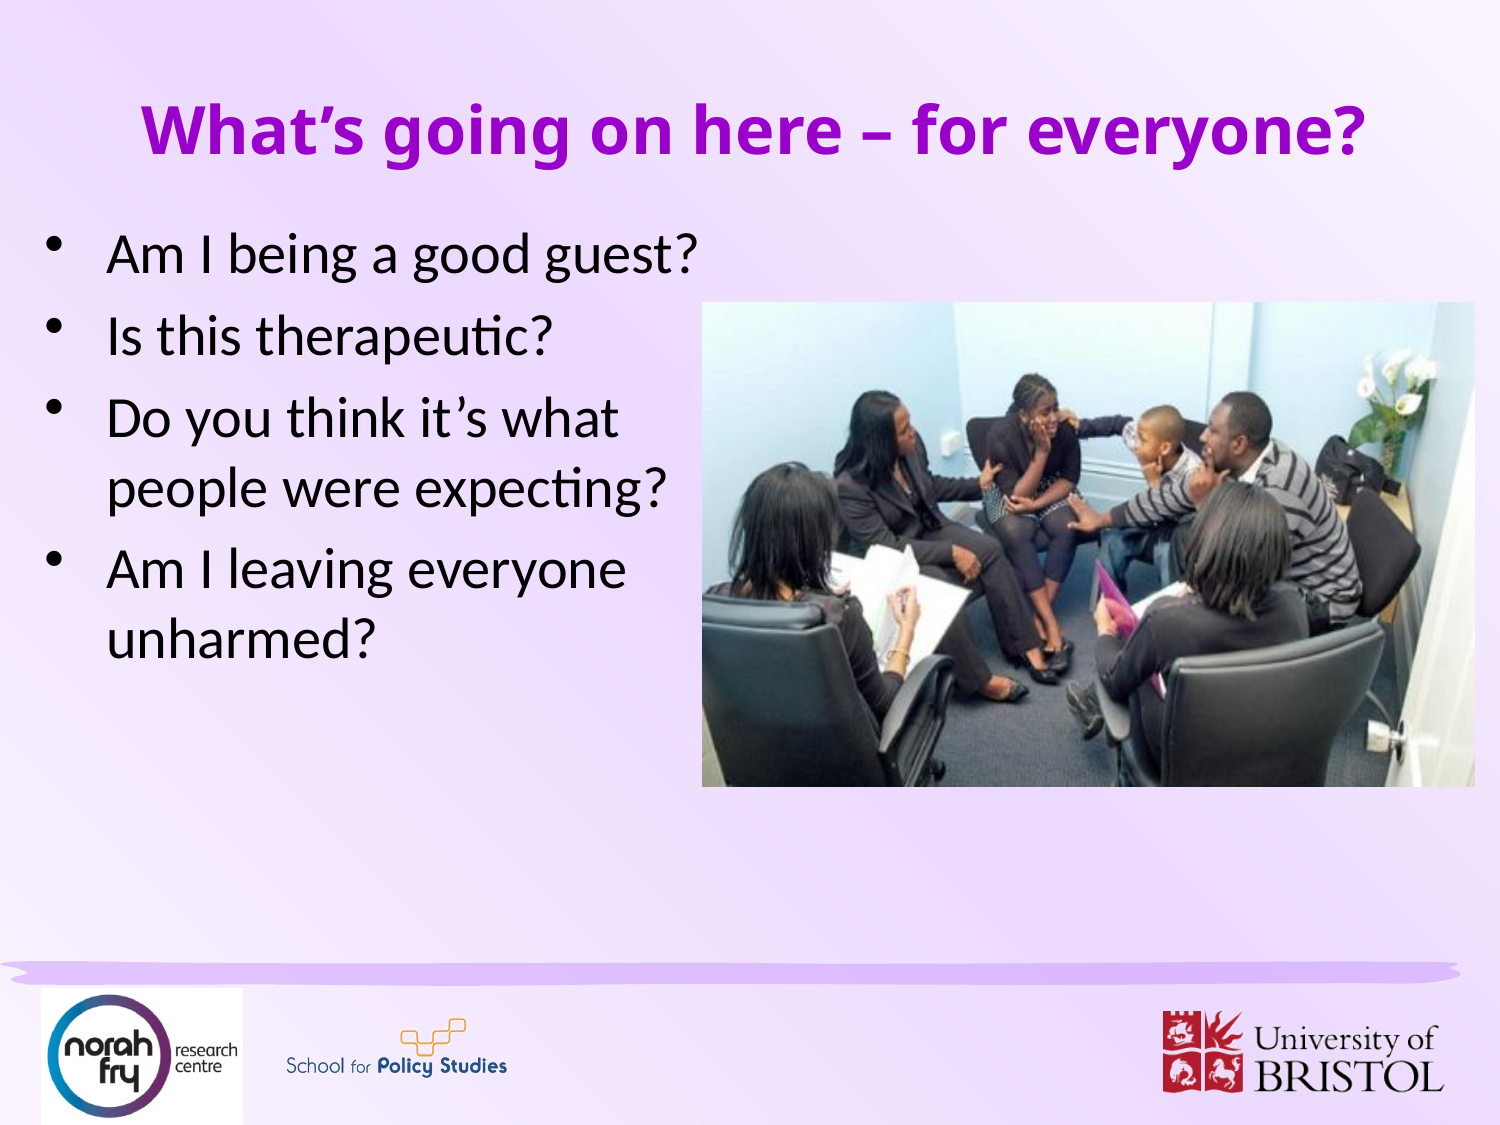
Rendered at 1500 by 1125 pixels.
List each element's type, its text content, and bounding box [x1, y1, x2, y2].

list Am I being a good guest? Is this therapeutic? Do you think it’s what people were expecting? Am I leaving everyone unharmed? [29, 207, 739, 870]
picture [277, 999, 526, 1090]
picture [1163, 1011, 1445, 1094]
picture [41, 988, 243, 1125]
picture [702, 302, 1475, 788]
title What’s going on here – for everyone? [116, 56, 1392, 201]
